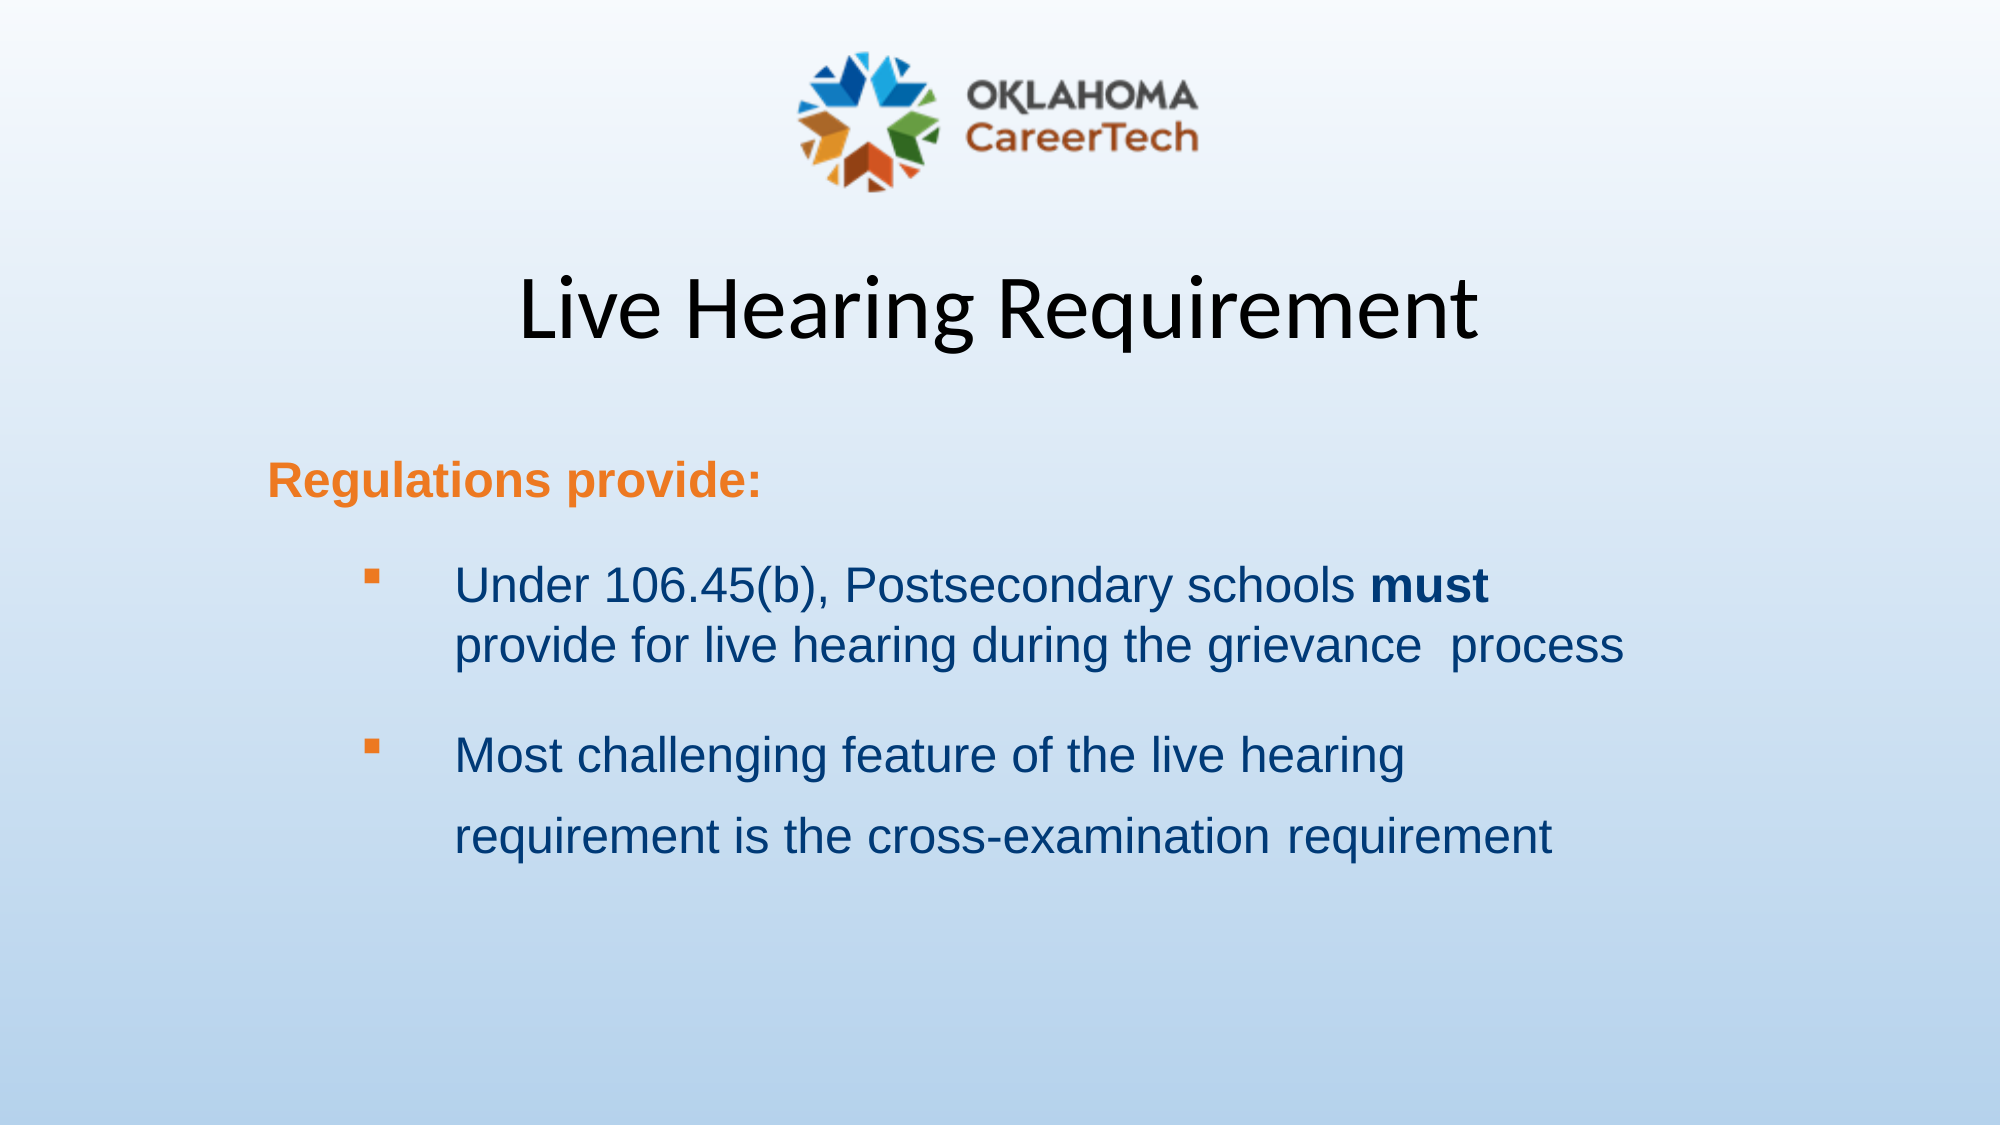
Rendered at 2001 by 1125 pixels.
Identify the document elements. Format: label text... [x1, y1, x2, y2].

subtitle Regulations provide: Under 106.45(b), Postsecondary schools must provide for live hearing during the grievance process Most challenging feature of the live hearing requirement is the cross-examination requirement [249, 440, 1750, 1063]
picture [789, 46, 1211, 203]
title Live Hearing Requirement [249, 46, 1750, 367]
